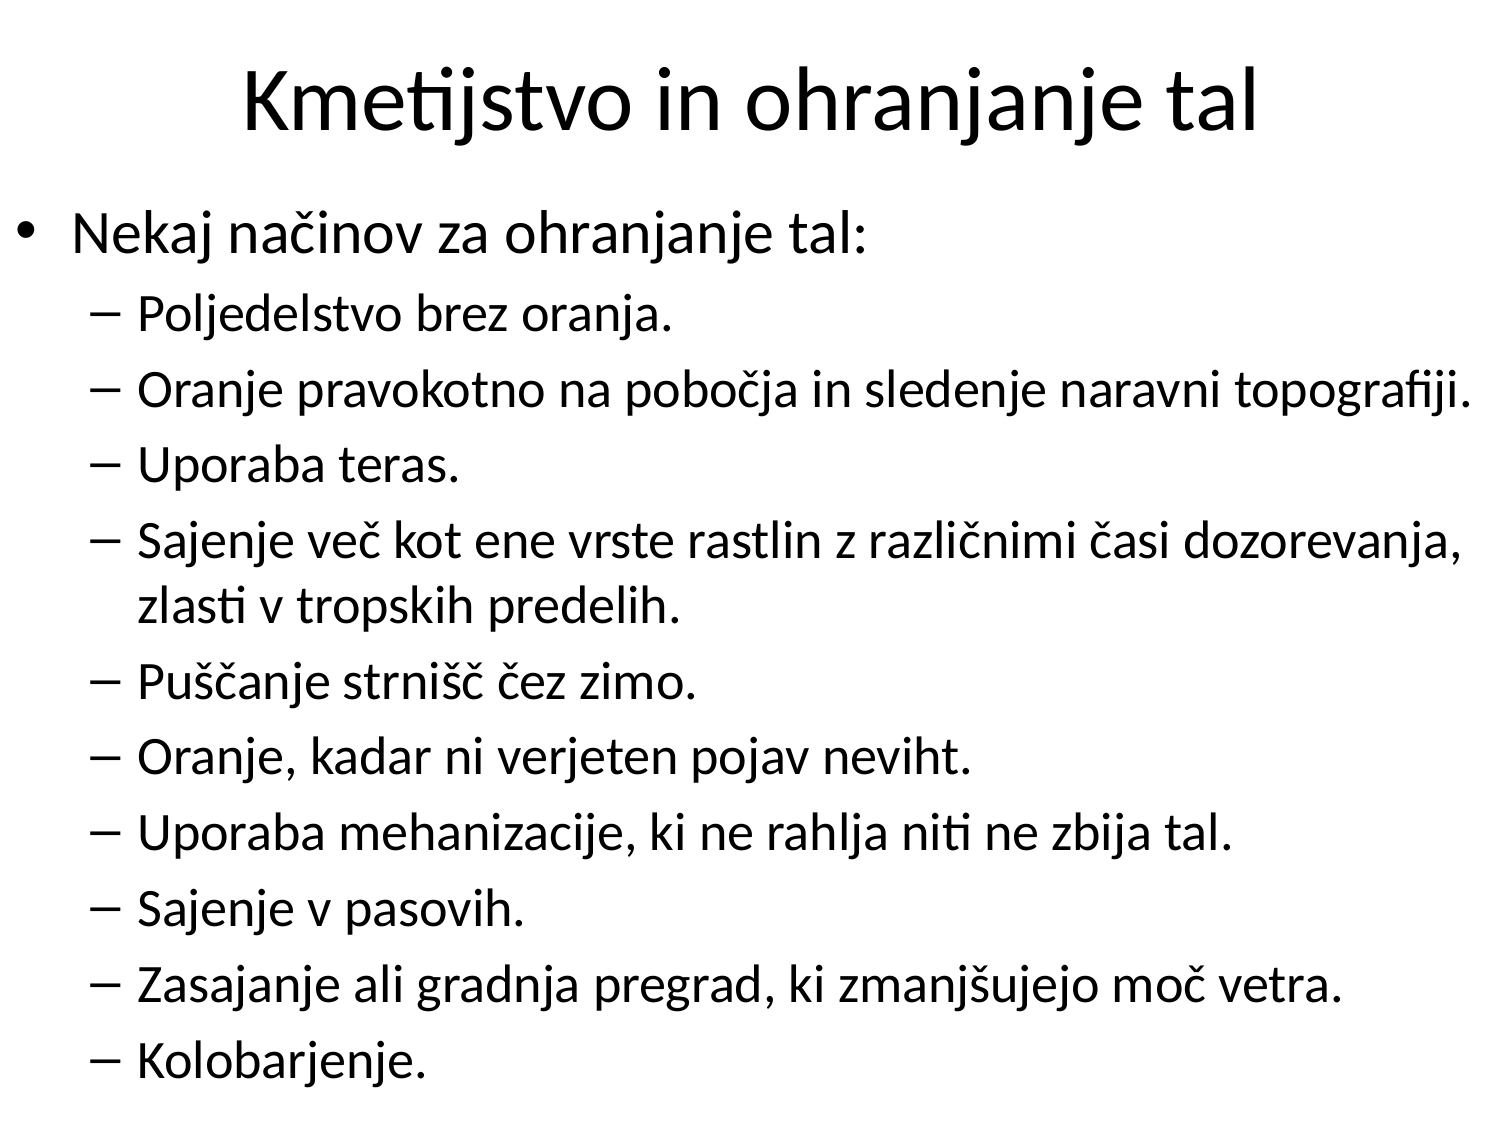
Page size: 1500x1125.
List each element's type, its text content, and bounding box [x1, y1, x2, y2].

title Kmetijstvo in ohranjanje tal [76, 0, 1427, 184]
list Nekaj načinov za ohranjanje tal: Poljedelstvo brez oranja. Oranje pravokotno na pobočja in sledenje naravni topografiji. Uporaba teras. Sajenje več kot ene vrste rastlin z različnimi časi dozorevanja, zlasti v tropskih predelih. Puščanje strnišč čez zimo. Oranje, kadar ni verjeten pojav neviht. Uporaba mehanizacije, ki ne rahlja niti ne zbija tal. Sajenje v pasovih. Zasajanje ali gradnja pregrad, ki zmanjšujejo moč vetra. Kolobarjenje. [0, 184, 1500, 1125]
